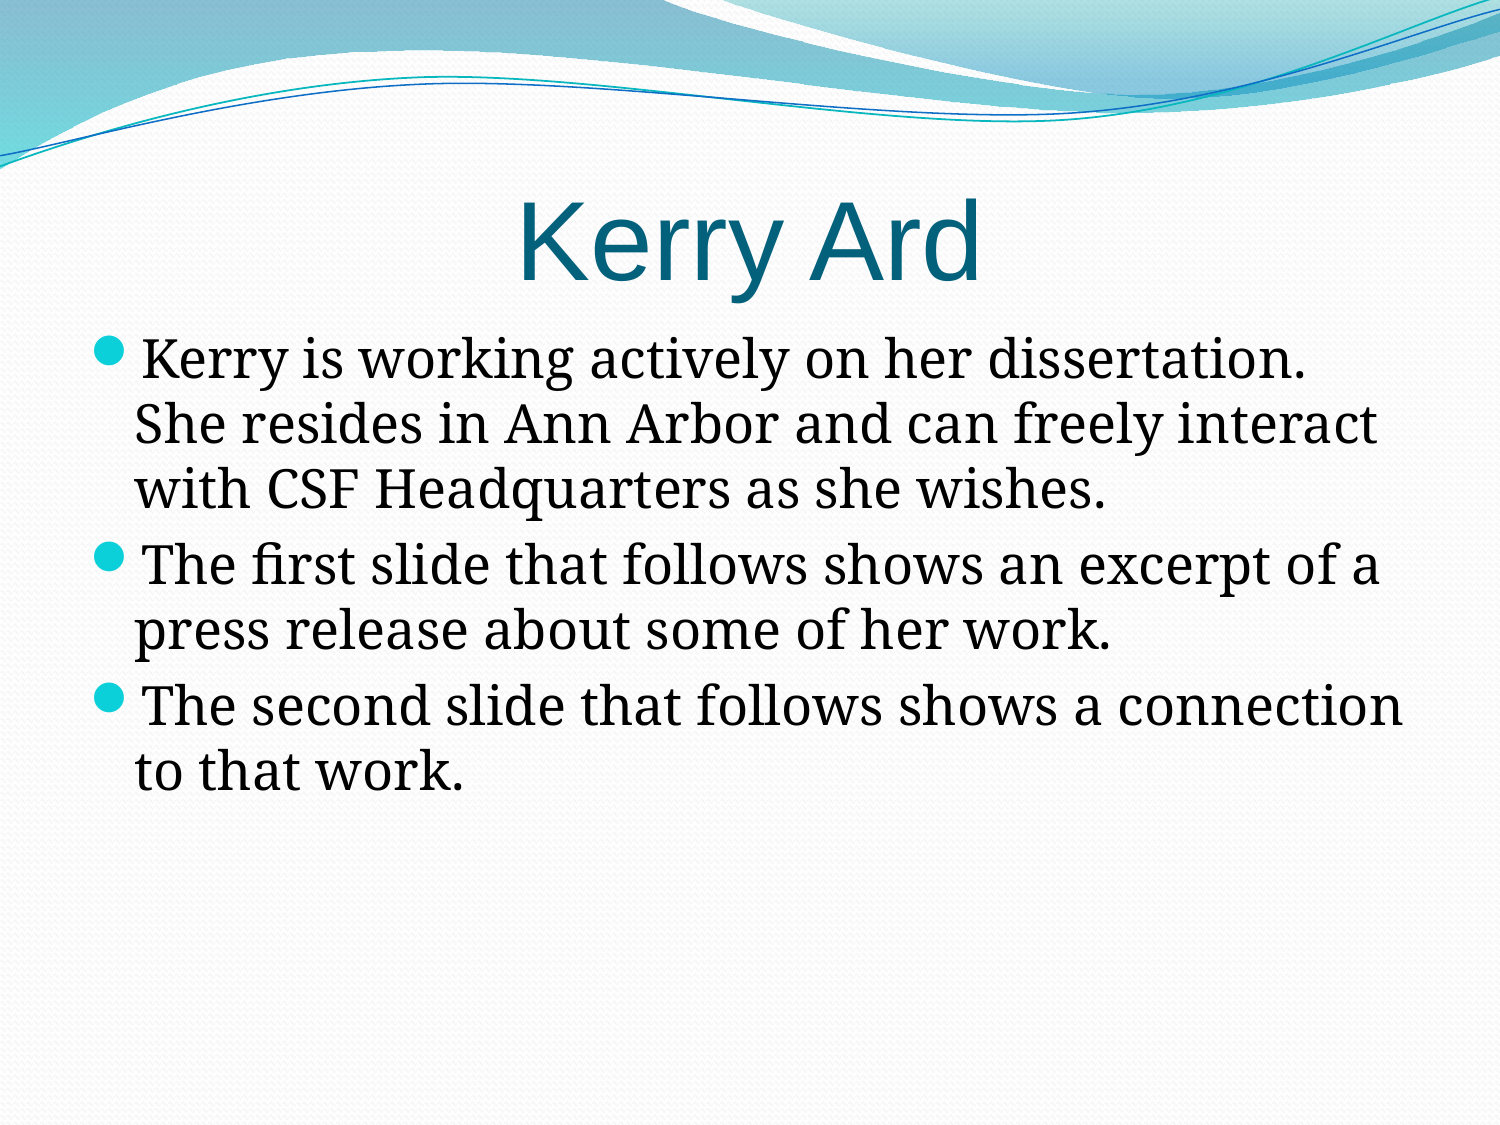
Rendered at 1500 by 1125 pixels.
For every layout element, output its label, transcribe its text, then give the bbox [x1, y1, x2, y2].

list Kerry is working actively on her dissertation. She resides in Ann Arbor and can freely interact with CSF Headquarters as she wishes. The first slide that follows shows an excerpt of a press release about some of her work. The second slide that follows shows a connection to that work. [75, 317, 1425, 1038]
title Kerry Ard [75, 115, 1425, 303]
